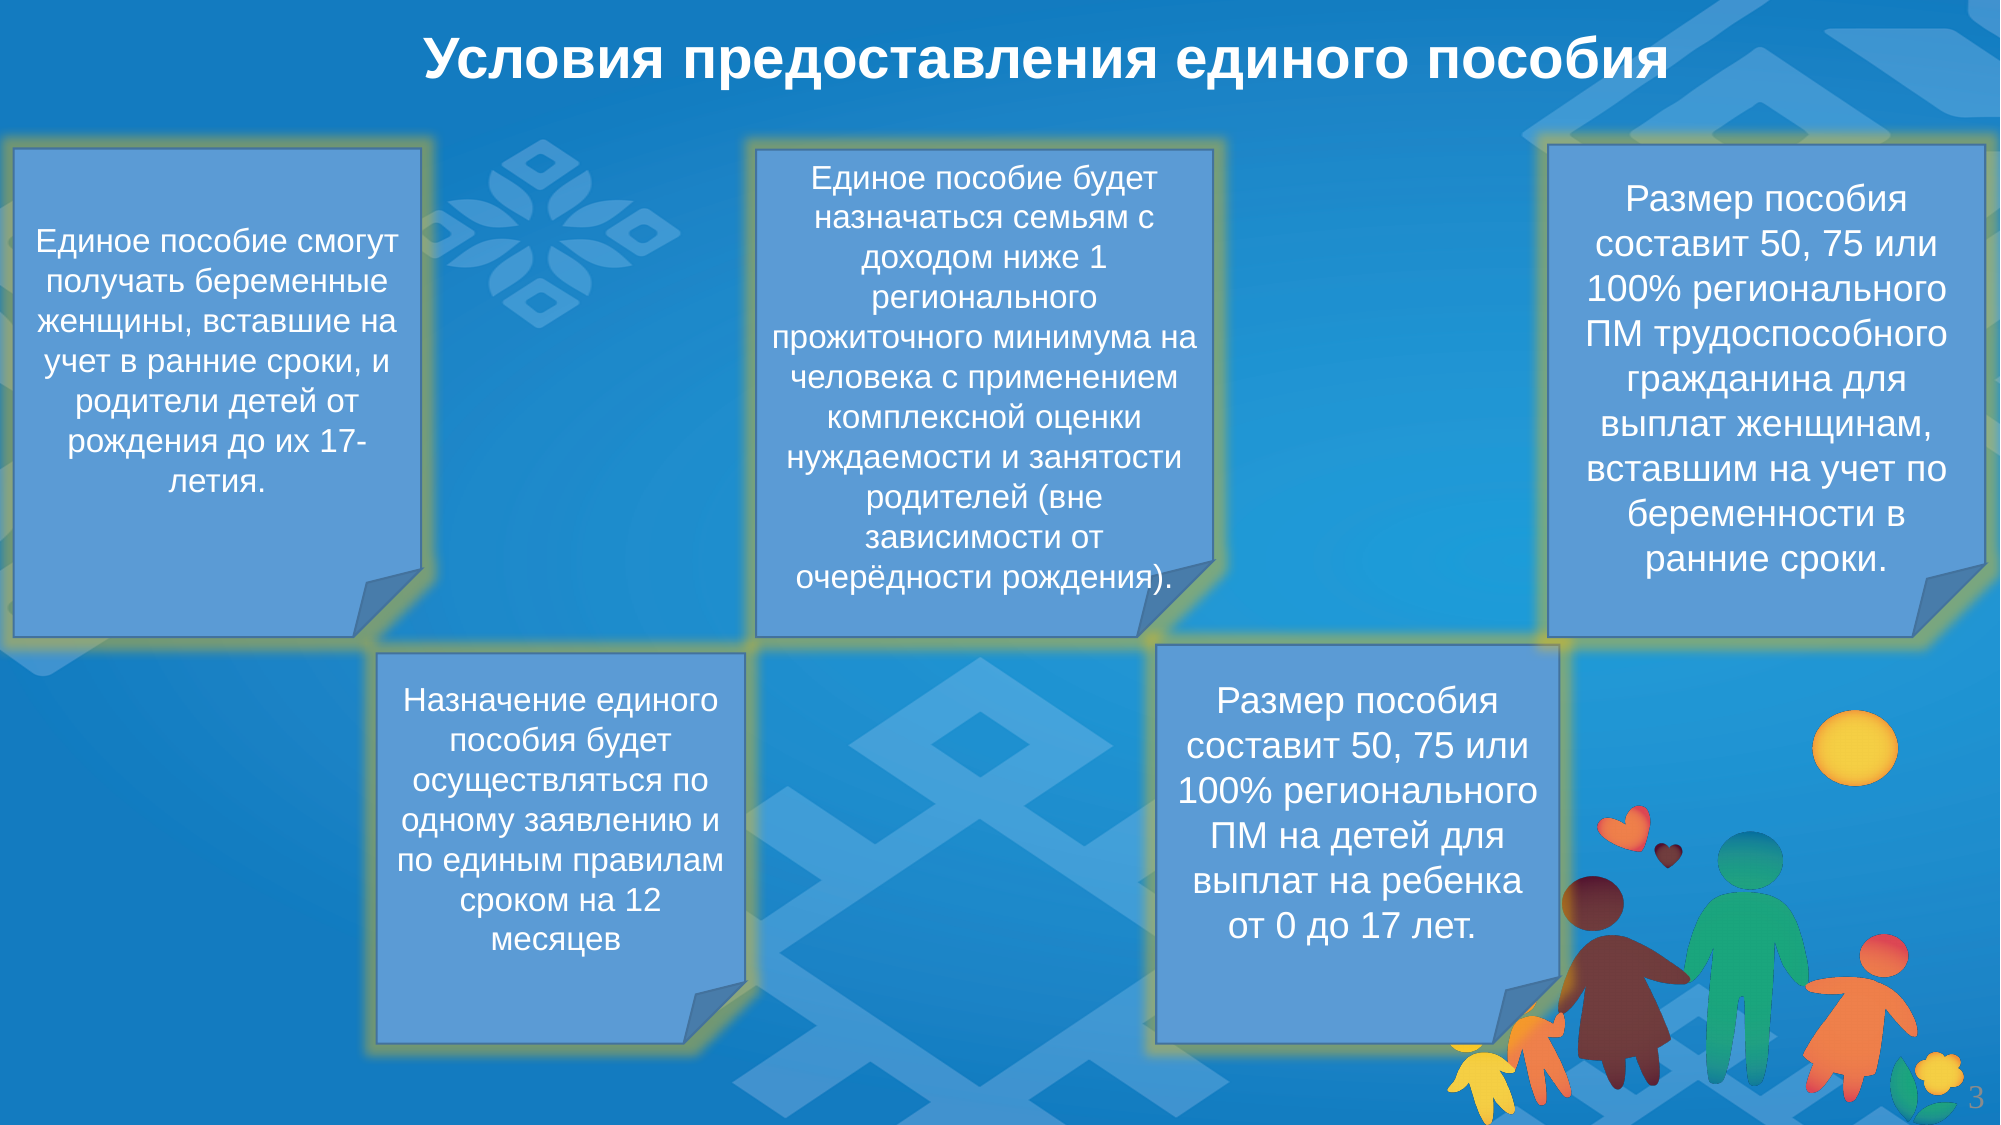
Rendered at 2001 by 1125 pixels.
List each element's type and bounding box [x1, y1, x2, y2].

text_box [926, 374, 930, 593]
picture [0, 0, 2000, 1125]
